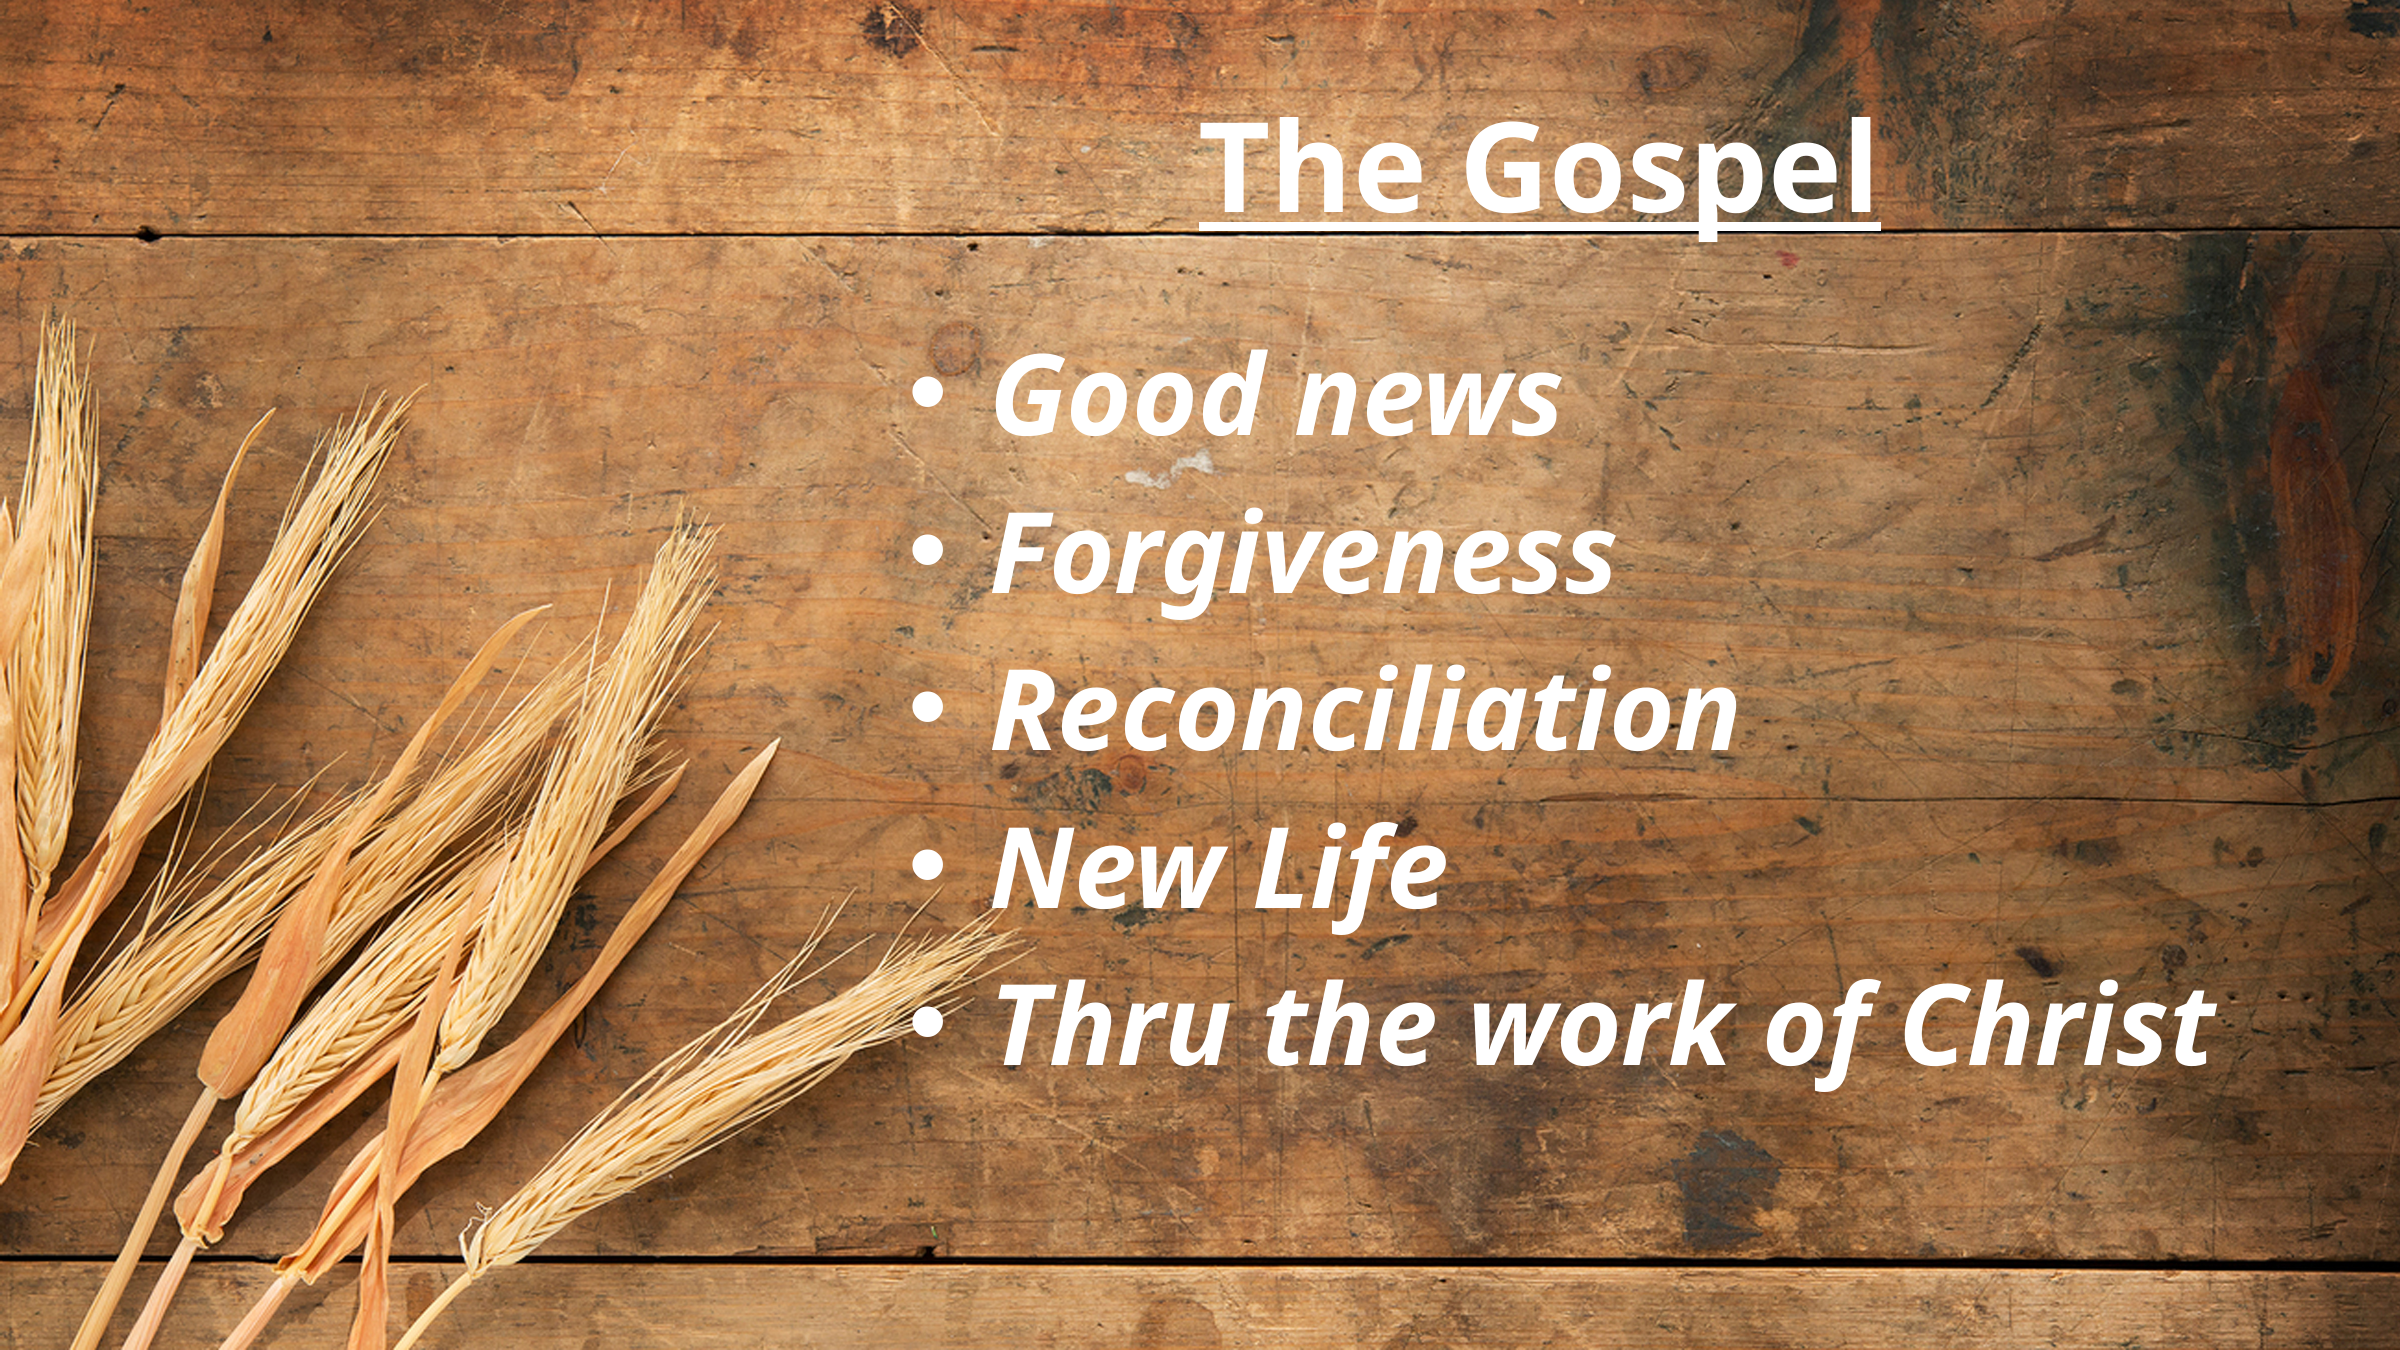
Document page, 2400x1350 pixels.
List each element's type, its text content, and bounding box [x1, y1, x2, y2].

title The Gospel [712, 50, 2368, 275]
list Good news Forgiveness Reconciliation New Life Thru the work of Christ [887, 312, 2368, 1350]
picture [0, 0, 2400, 1350]
